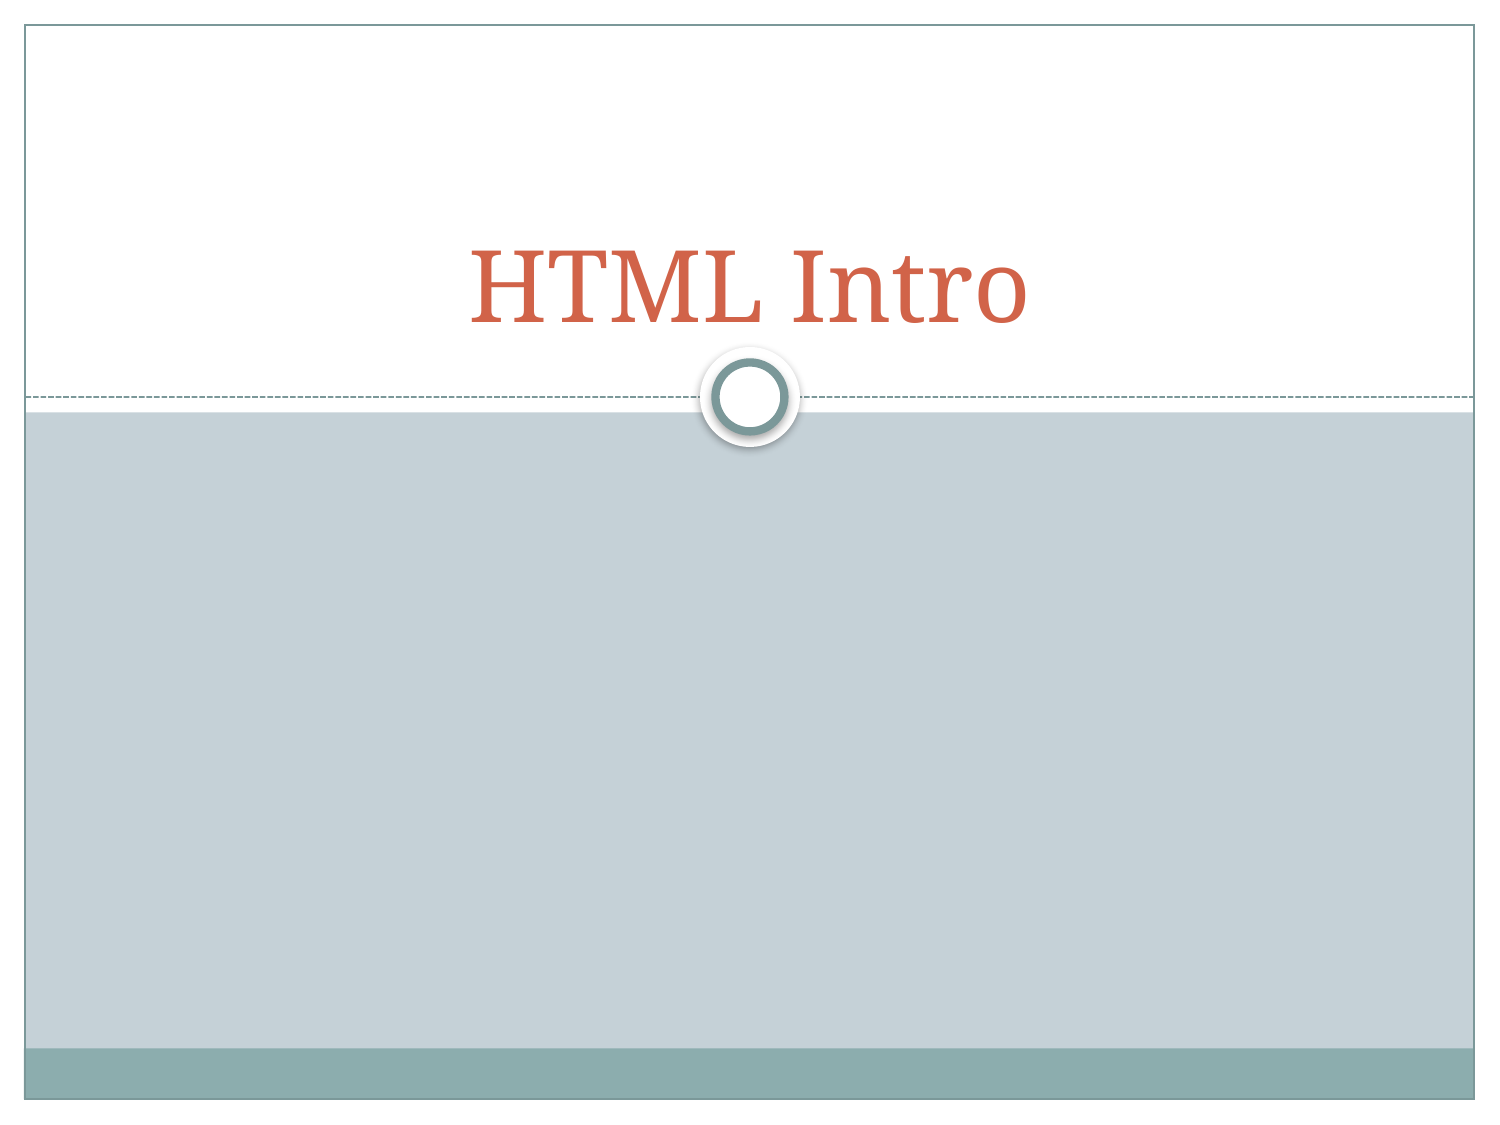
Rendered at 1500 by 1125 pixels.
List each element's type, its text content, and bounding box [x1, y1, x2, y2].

title HTML Intro [112, 62, 1388, 350]
